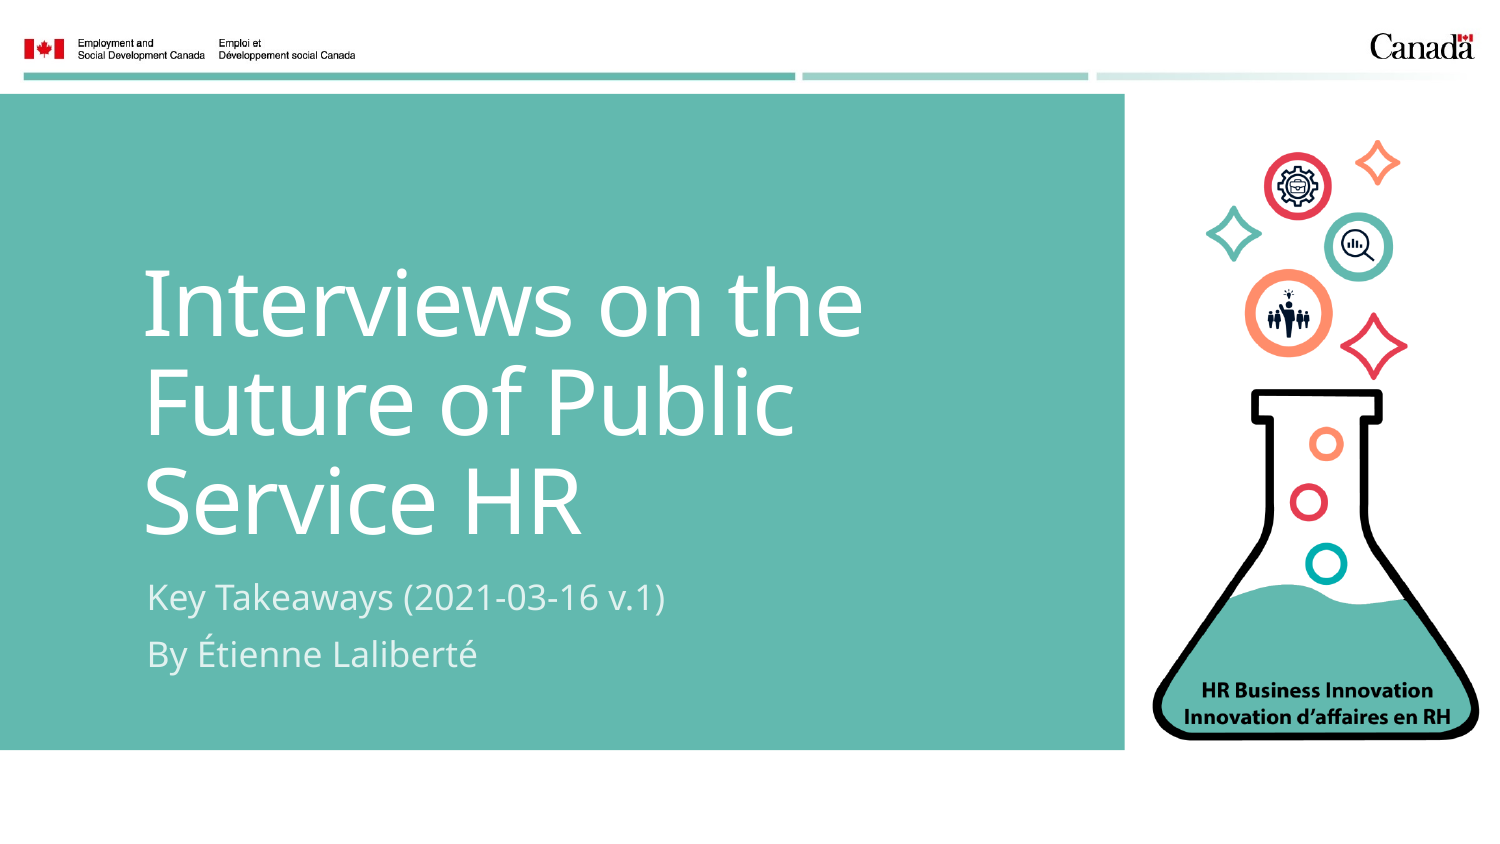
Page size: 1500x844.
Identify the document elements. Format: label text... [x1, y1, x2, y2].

picture [1136, 102, 1498, 793]
title Interviews on the Future of Public Service HR [131, 159, 1032, 561]
picture [0, 8, 1500, 83]
subtitle Key Takeaways (2021-03-16 v.1) By Étienne Laliberté [135, 574, 1036, 688]
